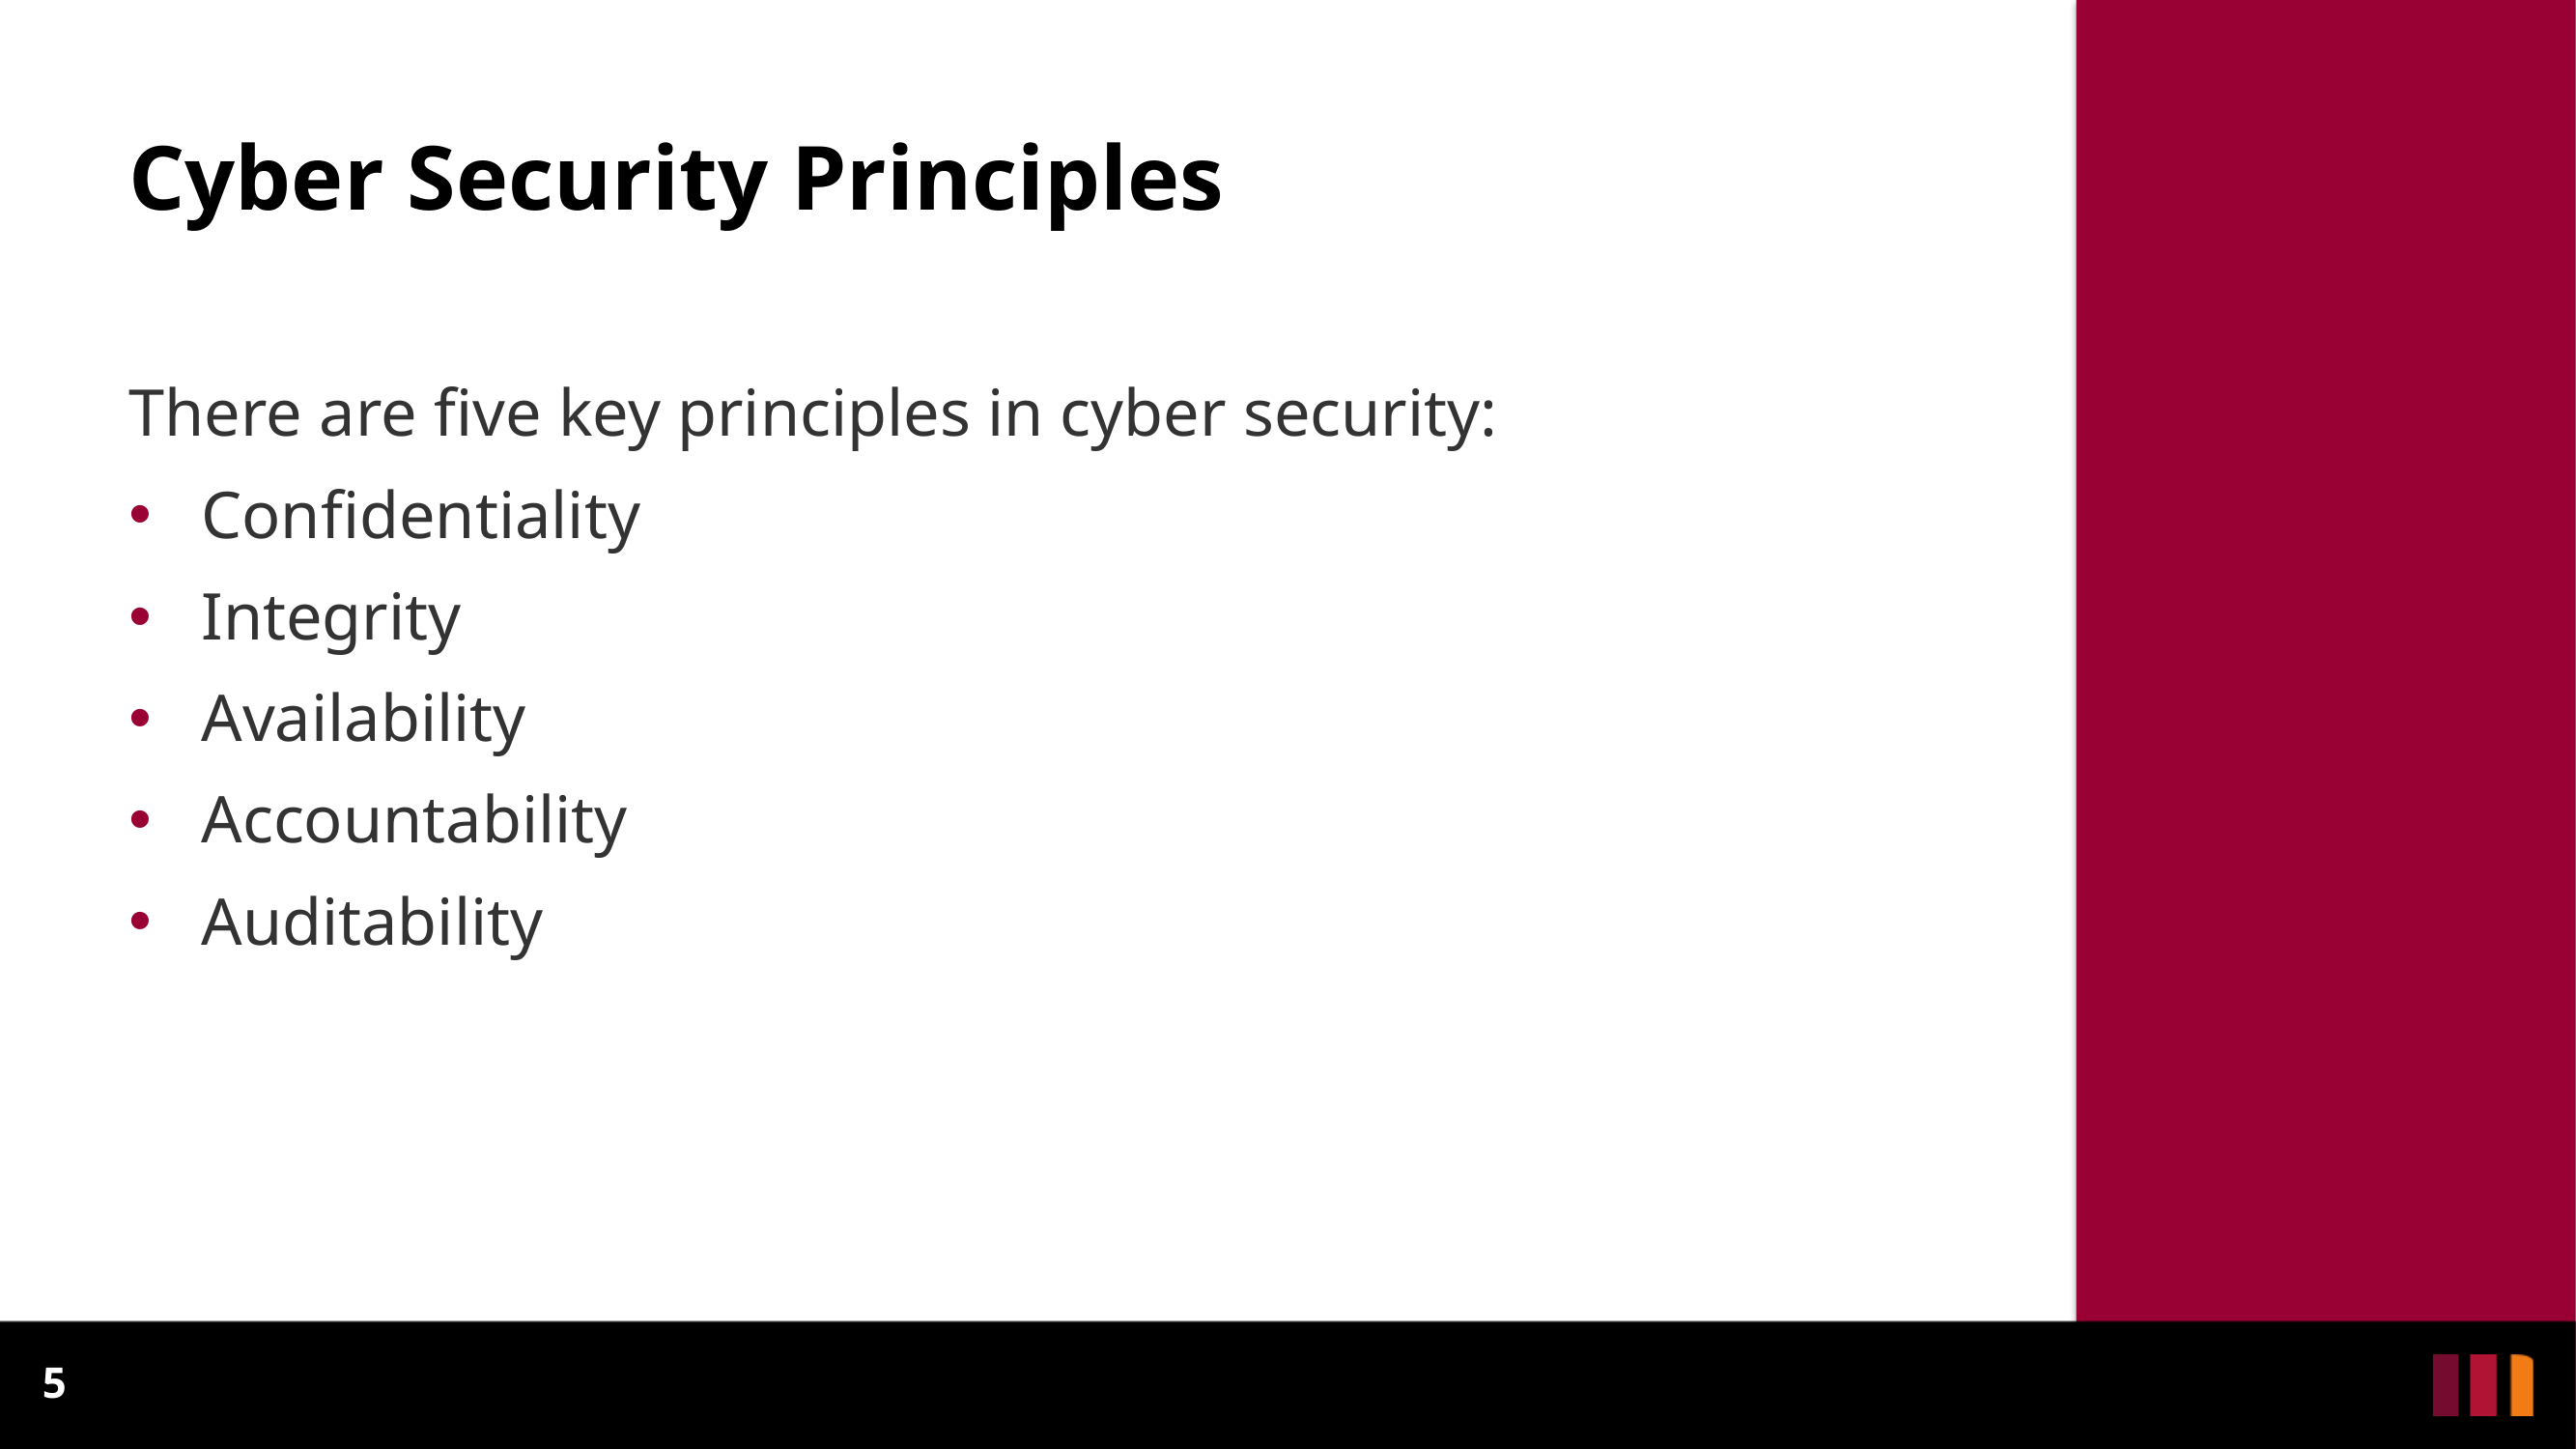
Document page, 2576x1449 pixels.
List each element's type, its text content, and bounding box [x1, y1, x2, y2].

title Cyber Security Principles [128, 122, 1859, 334]
slide_number 5 [42, 1346, 127, 1424]
list There are five key principles in cyber security: Confidentiality Integrity Availability Accountability Auditability [128, 381, 1969, 1195]
